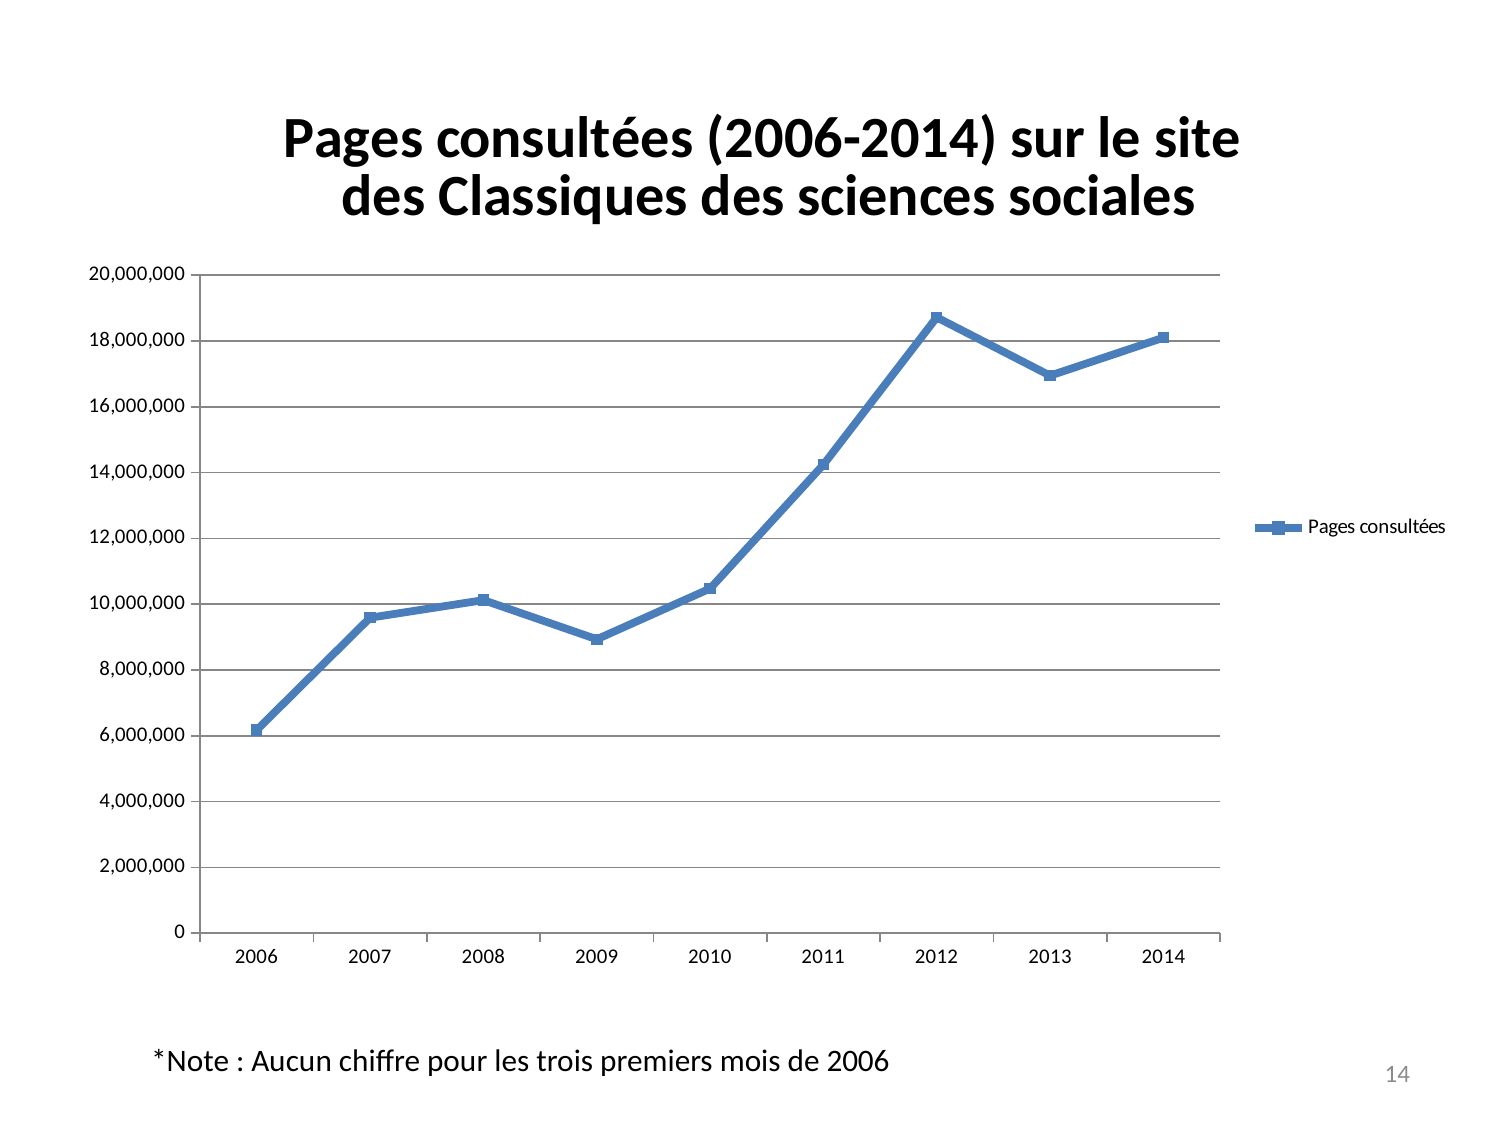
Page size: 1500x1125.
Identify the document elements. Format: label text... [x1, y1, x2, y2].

text_box *Note : Aucun chiffre pour les trois premiers mois de 2006 [136, 1032, 913, 1085]
chart [60, 69, 1466, 987]
slide_number 14 [1074, 1042, 1425, 1103]
